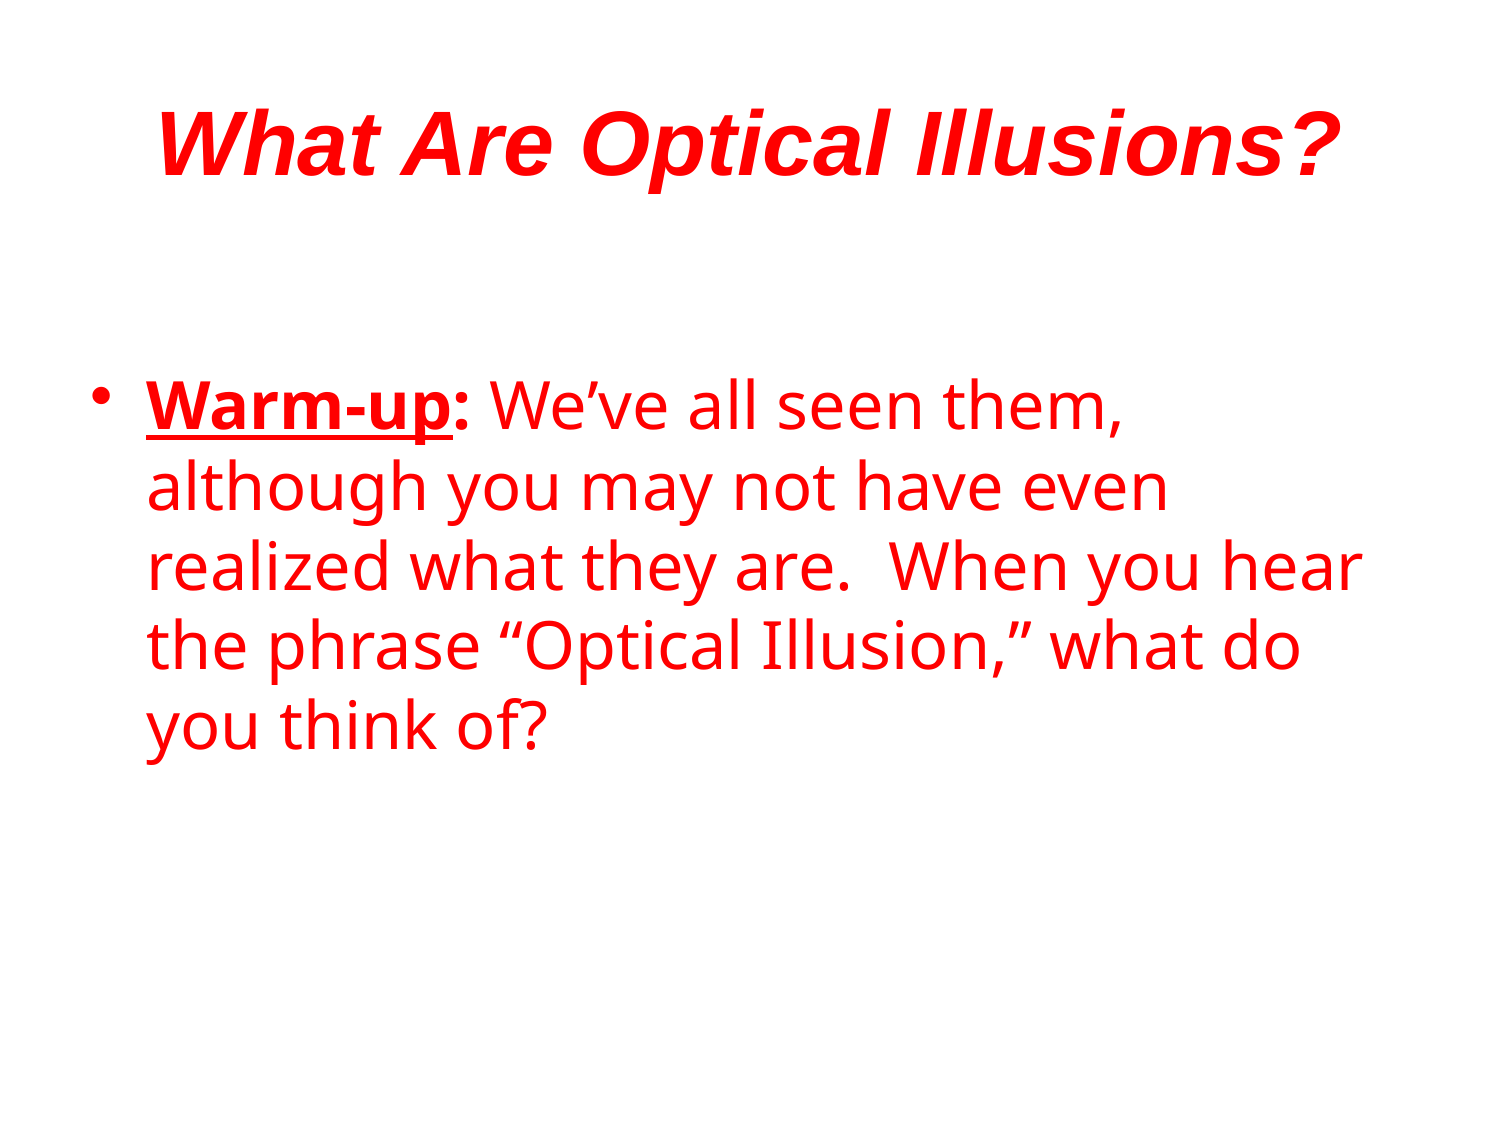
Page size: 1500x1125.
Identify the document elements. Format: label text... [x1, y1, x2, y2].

title What Are Optical Illusions? [75, 45, 1425, 233]
list Warm-up: We’ve all seen them, although you may not have even realized what they are. When you hear the phrase “Optical Illusion,” what do you think of? [75, 262, 1425, 1005]
